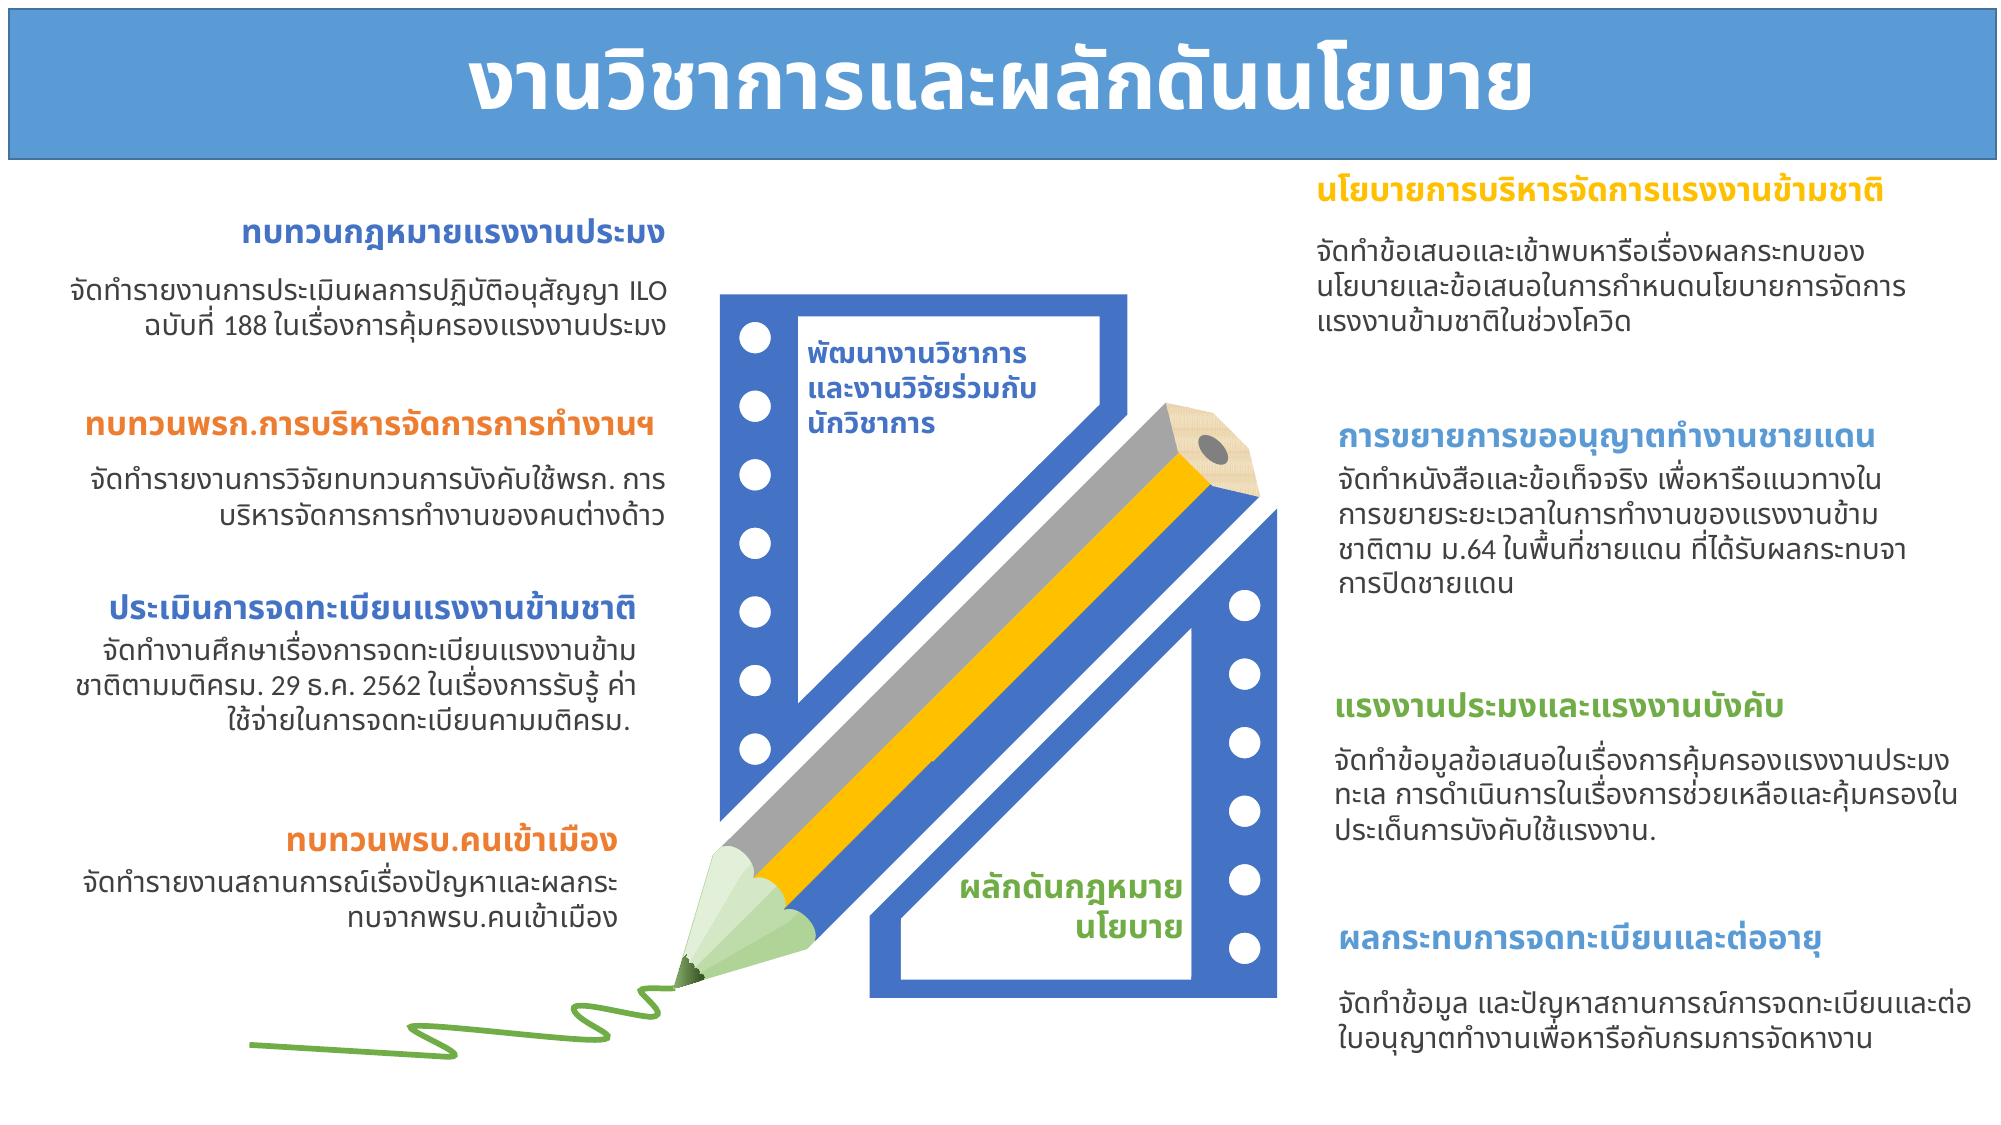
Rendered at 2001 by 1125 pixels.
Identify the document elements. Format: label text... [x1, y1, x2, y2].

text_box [9, 394, 681, 568]
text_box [53, 202, 683, 428]
text_box [1141, 505, 1279, 643]
list งานวิชาการและผลักดันนโยบาย [8, 8, 1997, 160]
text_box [1323, 407, 1933, 666]
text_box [1301, 160, 1952, 389]
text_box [35, 810, 634, 971]
text_box [718, 293, 1129, 643]
picture [1165, 402, 1261, 498]
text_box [54, 578, 653, 788]
text_box พัฒนางานวิชาการ และงานวิจัยร่วมกับนักวิชาการ [792, 326, 1055, 447]
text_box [1323, 909, 2000, 1125]
text_box [796, 315, 1101, 643]
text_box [249, 643, 1348, 1057]
text_box [1177, 628, 1193, 643]
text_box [1319, 676, 1996, 911]
